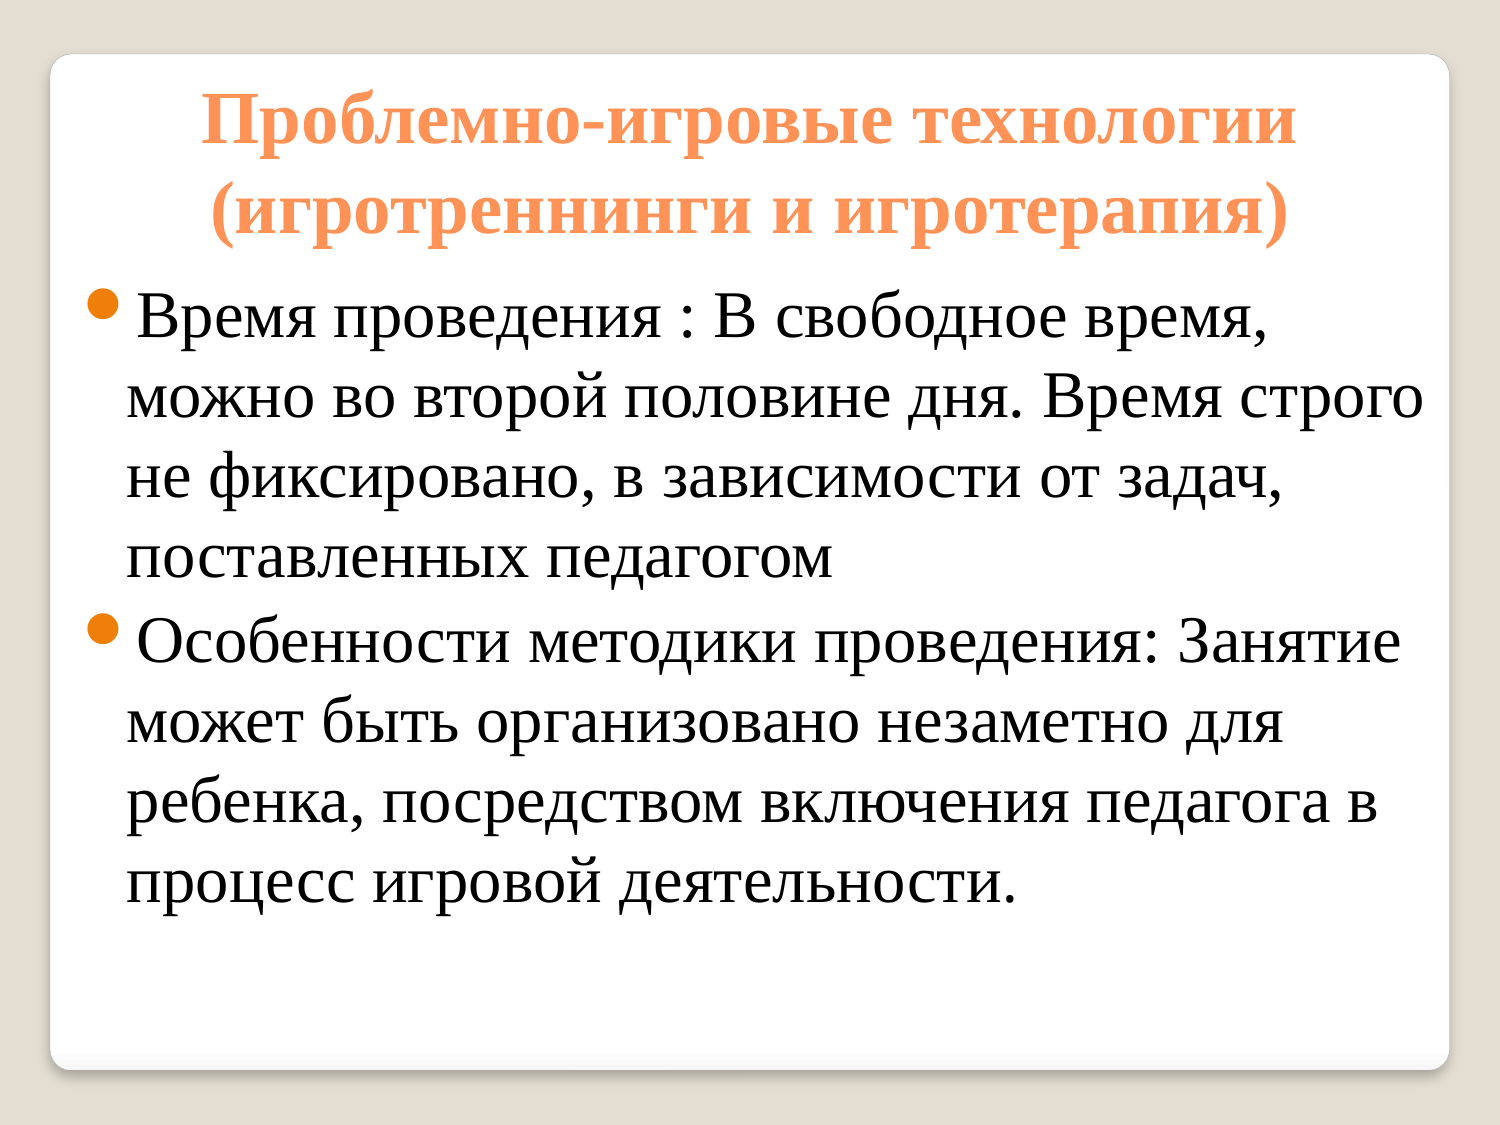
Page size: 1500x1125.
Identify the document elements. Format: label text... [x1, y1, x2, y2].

title Проблемно-игровые технологии (игротреннинги и игротерапия) [53, 54, 1447, 255]
list Время проведения : В свободное время, можно во второй половине дня. Время строго не фиксировано, в зависимости от задач, поставленных педагогом Особенности методики проведения: Занятие может быть организовано незаметно для ребенка, посредством включения педагога в процесс игровой деятельности. [53, 255, 1447, 1071]
